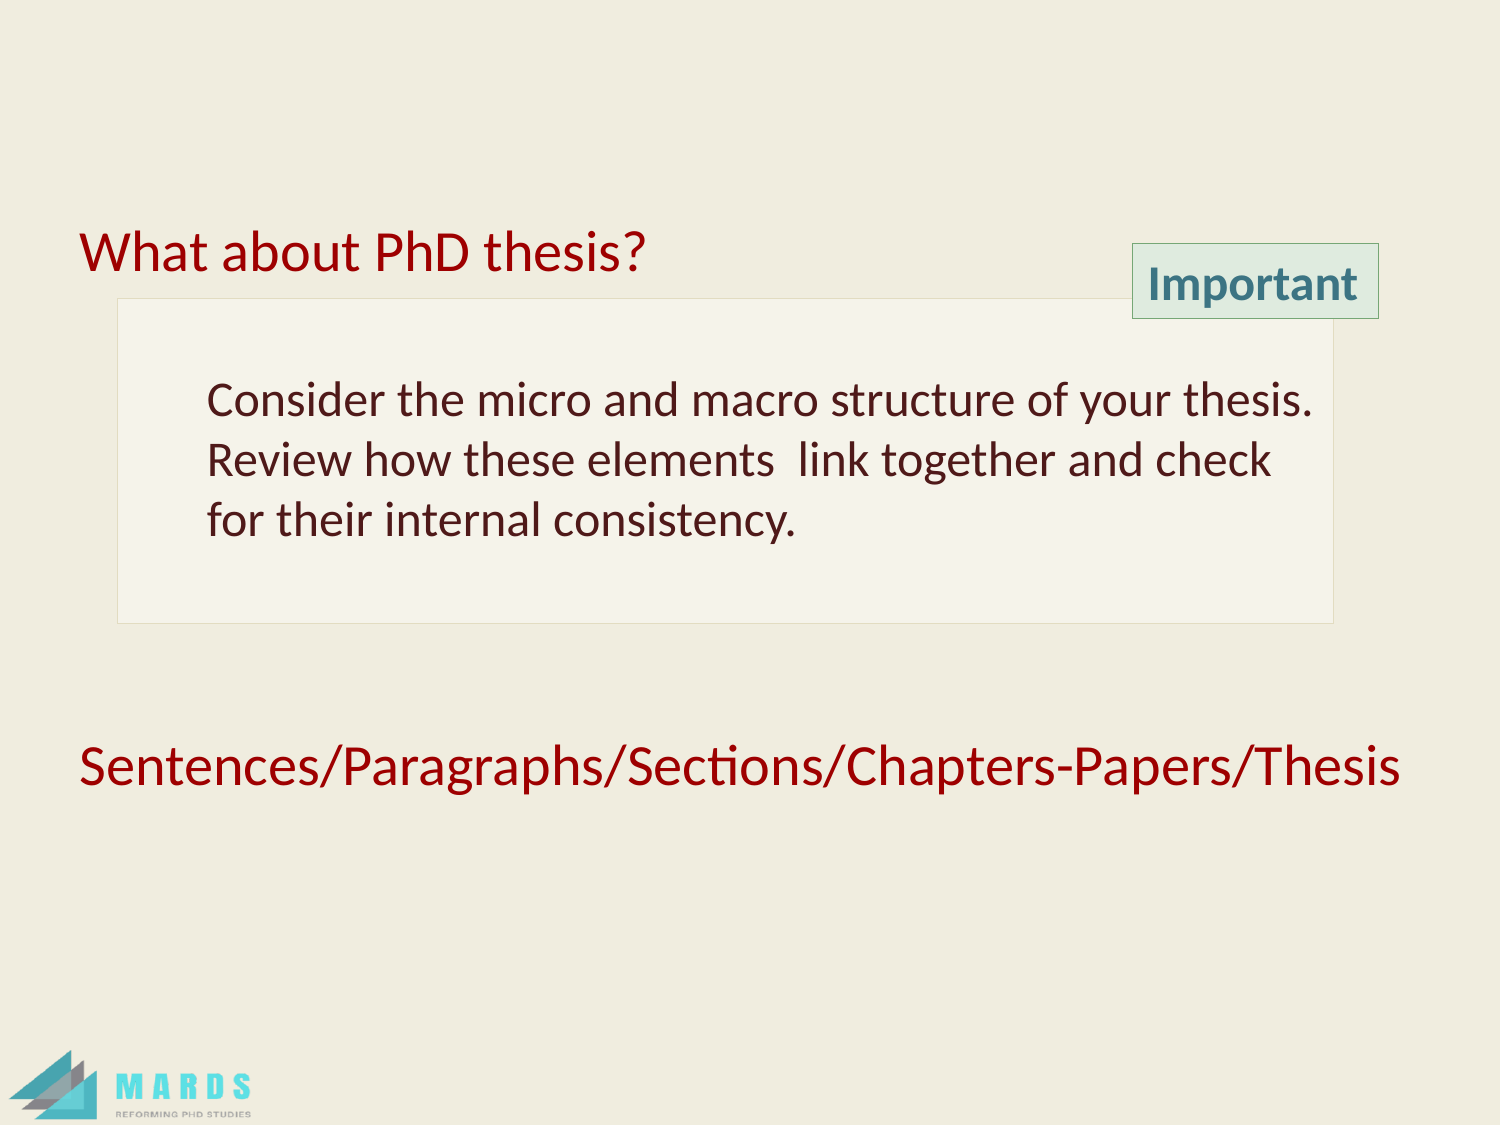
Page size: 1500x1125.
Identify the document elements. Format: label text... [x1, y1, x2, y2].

picture [0, 1037, 261, 1121]
text_box Consider the micro and macro structure of your thesis. Review how these elements link together and check for their internal consistency. [117, 298, 1334, 624]
text_box Sentences/Paragraphs/Sections/Chapters-Papers/Thesis [64, 719, 1476, 805]
text_box What about PhD thesis? [64, 206, 1476, 291]
text_box Important [1132, 291, 1379, 319]
